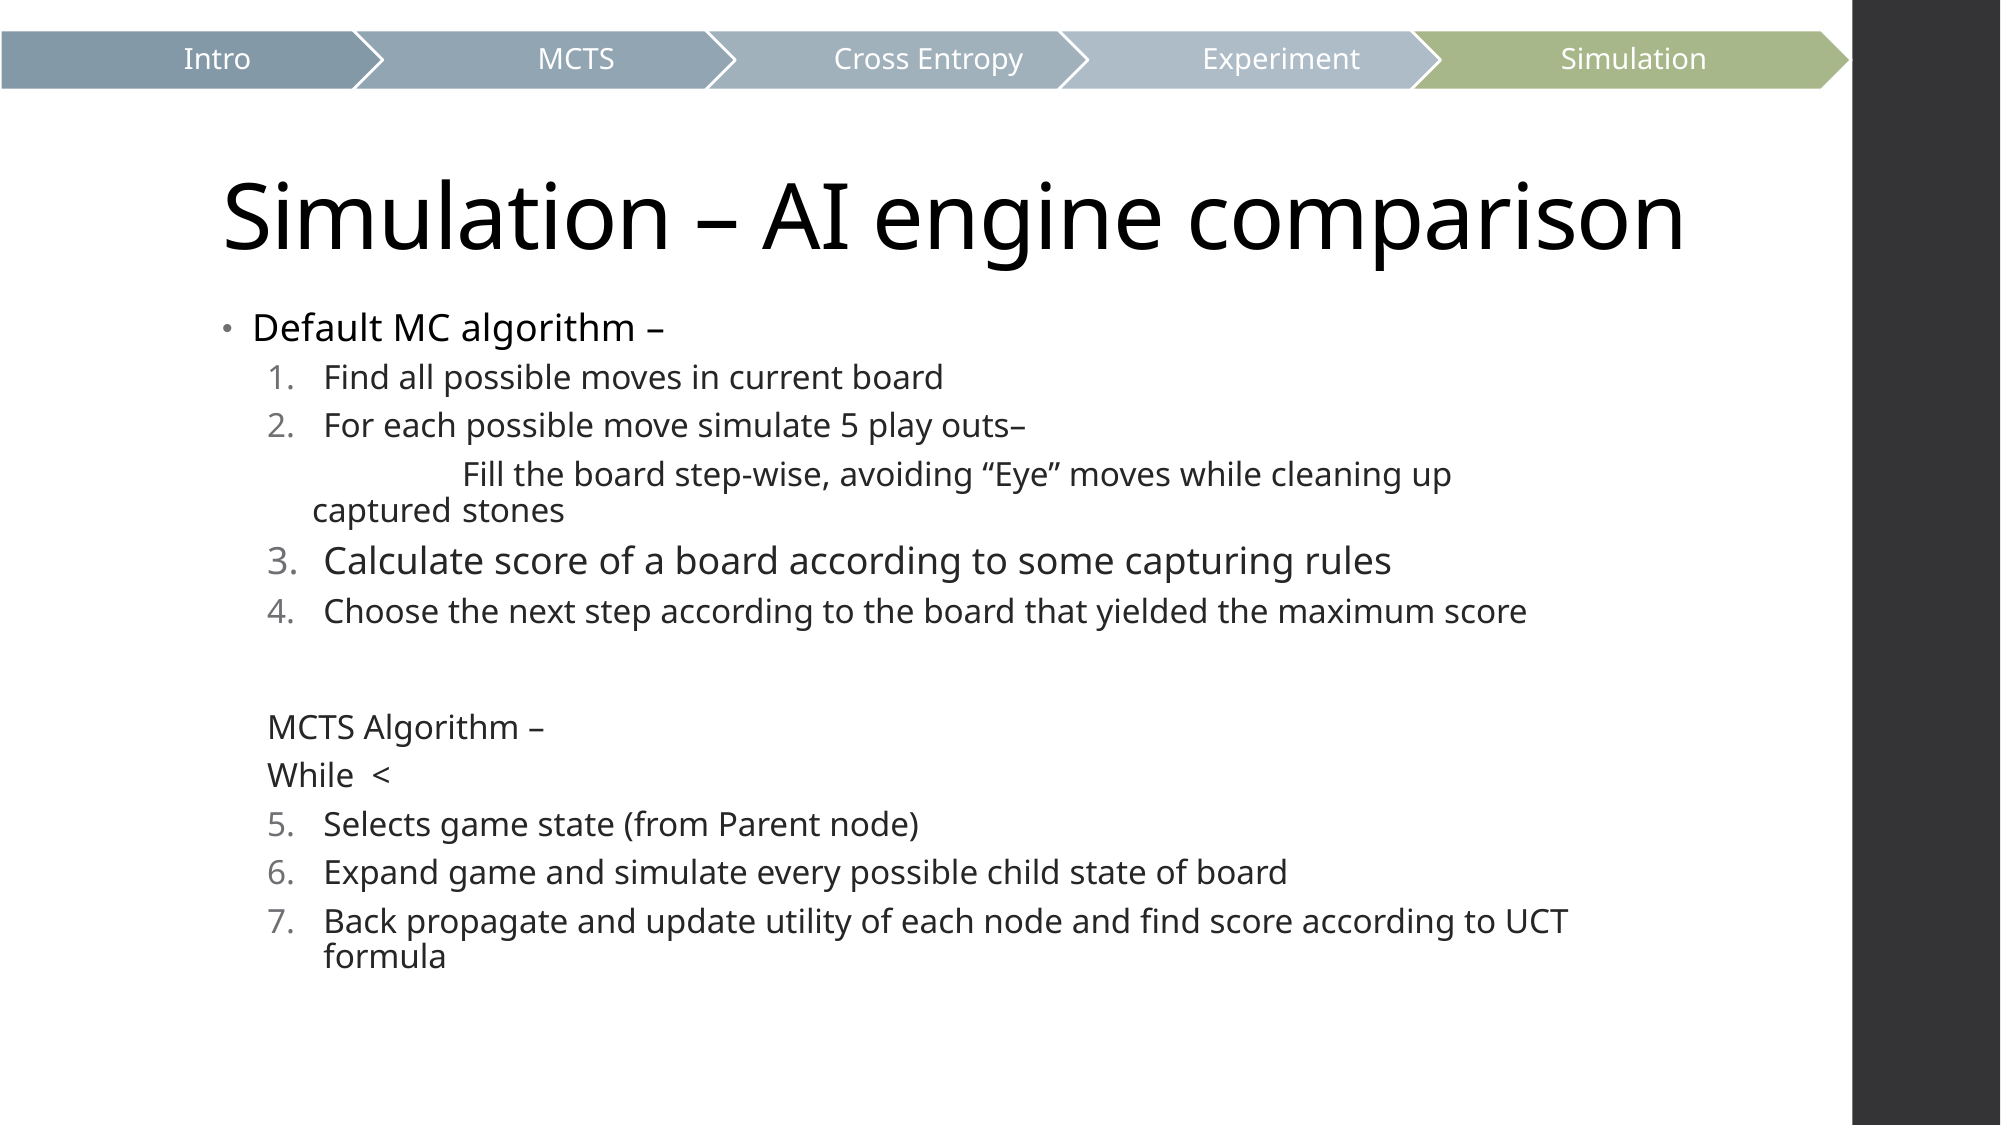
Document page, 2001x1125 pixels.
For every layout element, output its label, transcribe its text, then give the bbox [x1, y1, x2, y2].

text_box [0, 29, 1852, 91]
title Simulation – AI engine comparison [206, 102, 1797, 278]
